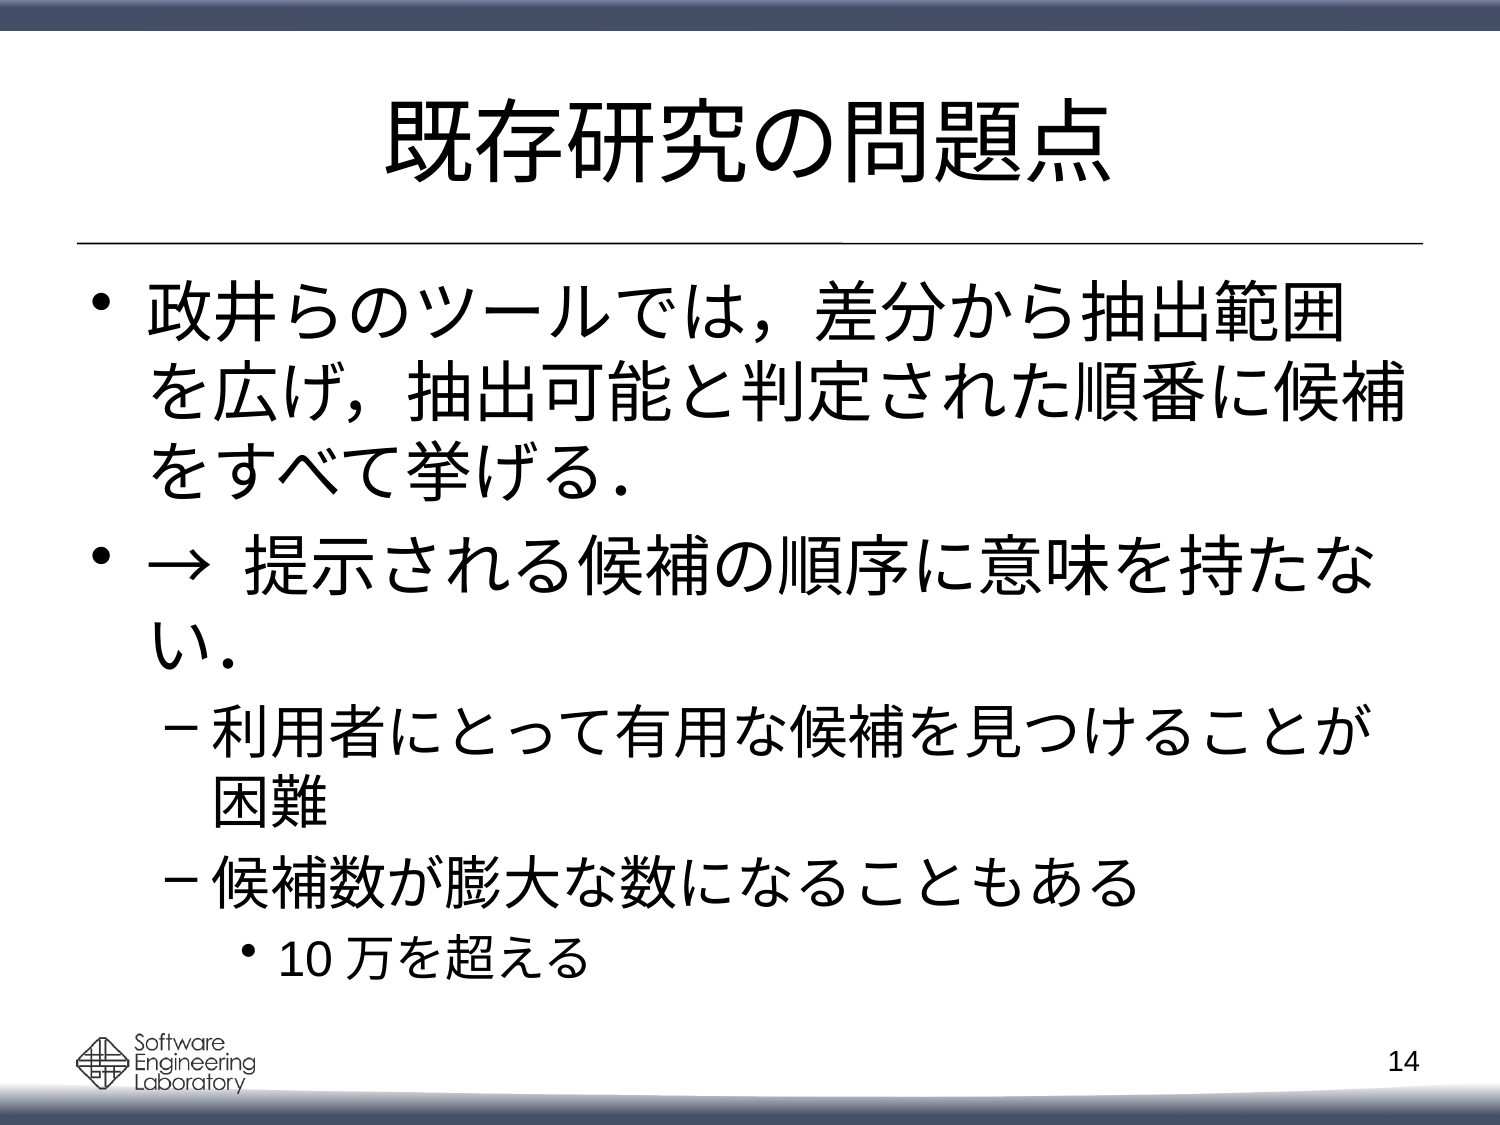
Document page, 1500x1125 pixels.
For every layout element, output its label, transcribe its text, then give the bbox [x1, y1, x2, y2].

picture [0, 1033, 1500, 1125]
list 政井らのツールでは，差分から抽出範囲を広げ，抽出可能と判定された順番に候補をすべて挙げる． → 提示される候補の順序に意味を持たない． 利用者にとって有用な候補を見つけることが困難 候補数が膨大な数になることもある 10万を超える [74, 262, 1426, 1006]
slide_number 13 [1246, 1034, 1436, 1083]
picture [0, 0, 1500, 31]
title 既存研究の問題点 [74, 44, 1424, 233]
